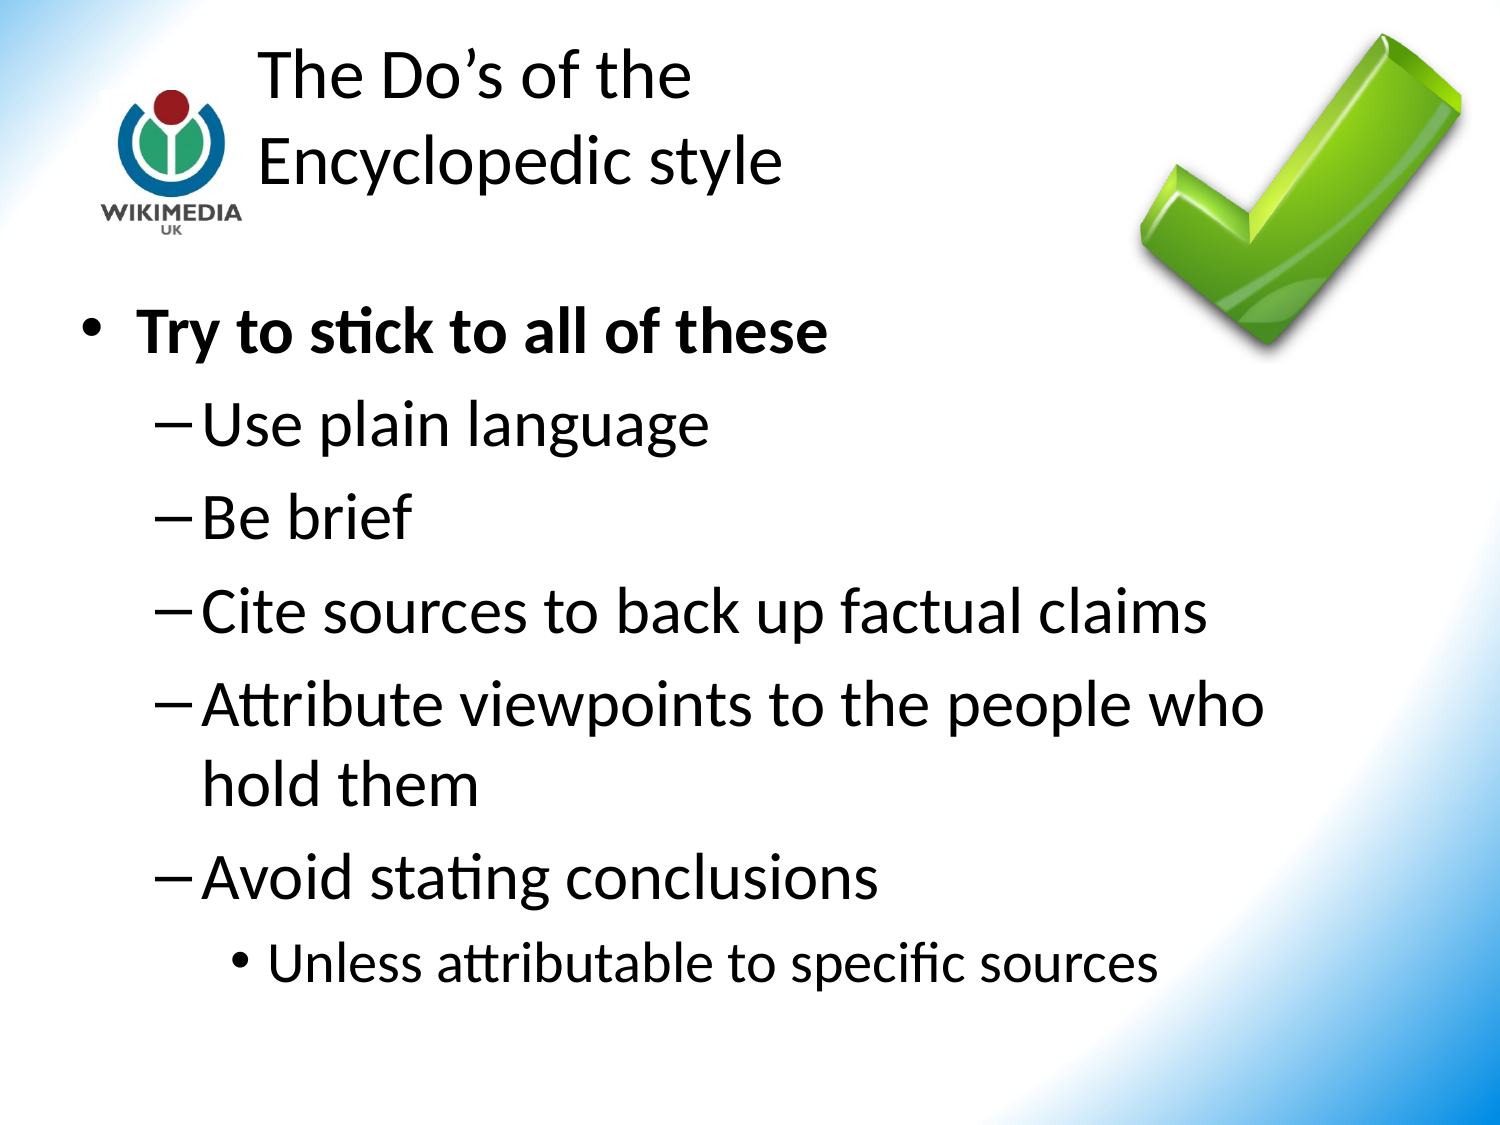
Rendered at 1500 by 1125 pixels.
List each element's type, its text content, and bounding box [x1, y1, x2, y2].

list Try to stick to all of these Use plain language Be brief Cite sources to back up factual claims Attribute viewpoints to the people who hold them Avoid stating conclusions Unless attributable to specific sources [64, 278, 1415, 1022]
picture [0, 0, 1500, 1125]
title The Do’s of the Encyclopedic style [242, 19, 1125, 207]
